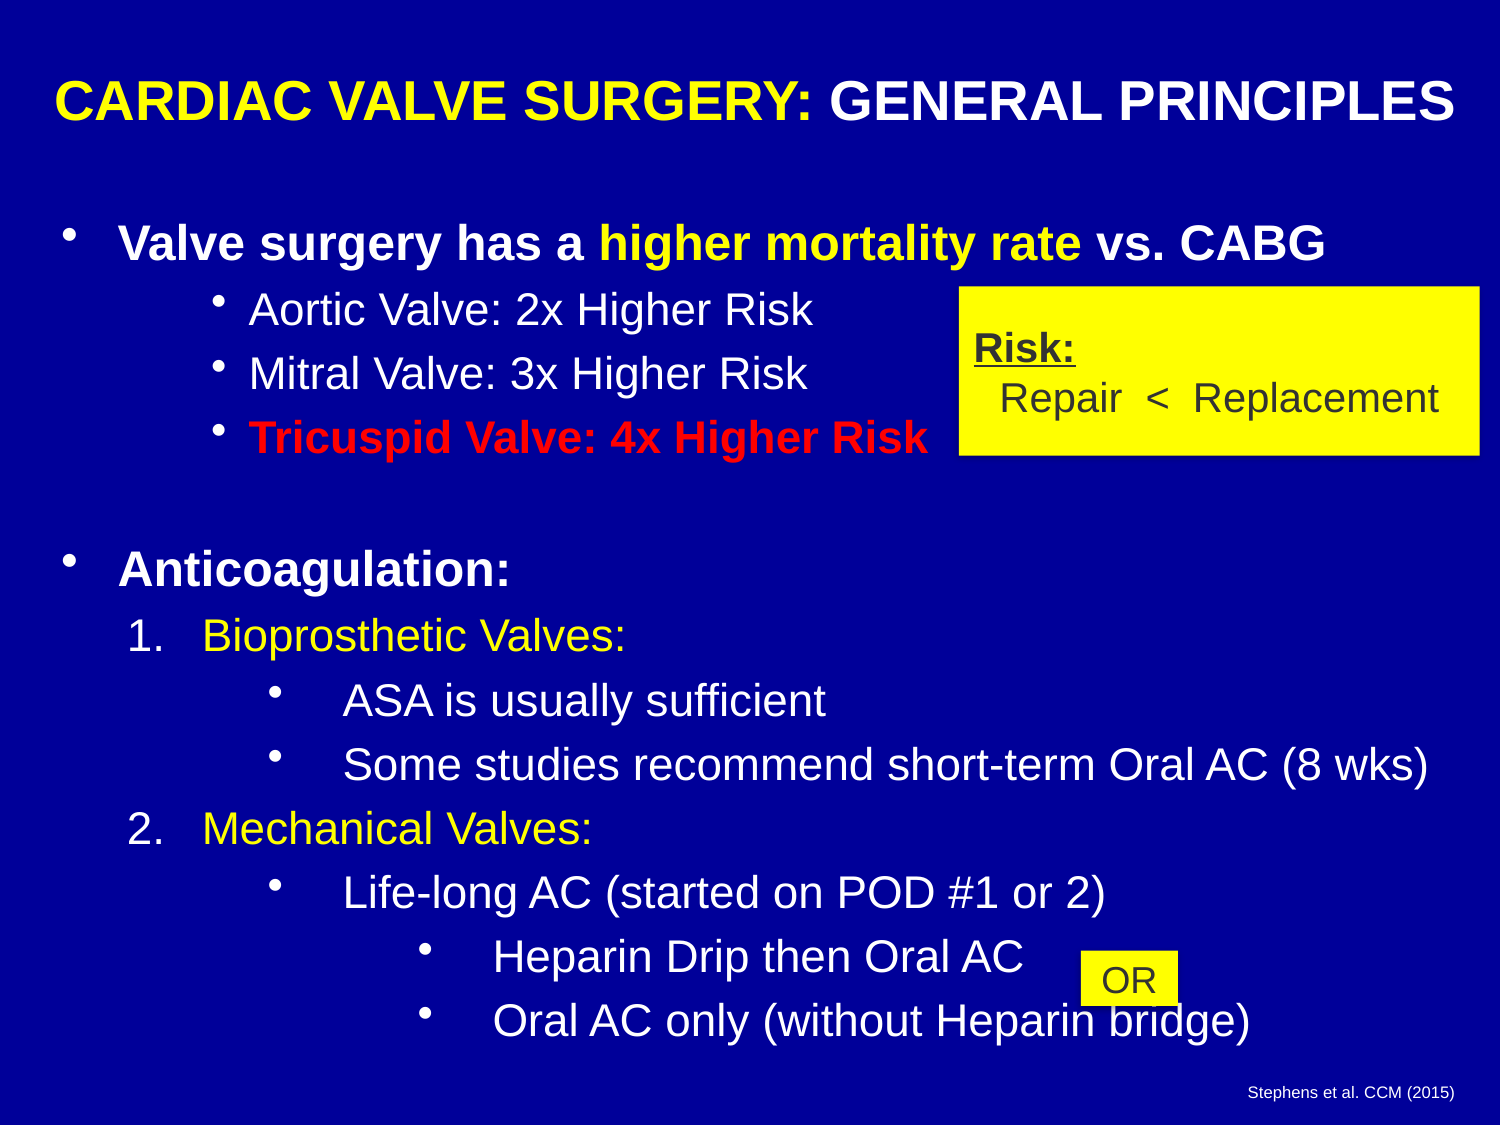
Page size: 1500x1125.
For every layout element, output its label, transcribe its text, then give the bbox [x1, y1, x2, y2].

text_box Stephens et al. CCM (2015) [1232, 1074, 1500, 1109]
list Valve surgery has a higher mortality rate vs. CABG Aortic Valve: 2x Higher Risk Mitral Valve: 3x Higher Risk Tricuspid Valve: 4x Higher Risk Anticoagulation: Bioprosthetic Valves: ASA is usually sufficient Some studies recommend short-term Oral AC (8 wks) Mechanical Valves: Life-long AC (started on POD #1 or 2) Heparin Drip then Oral AC Oral AC only (without Heparin bridge) [46, 202, 1458, 1092]
text_box Risk: Repair < Replacement [958, 286, 1480, 456]
title CARDIAC VALVE SURGERY: GENERAL PRINCIPLES [30, 45, 1480, 139]
text_box OR [1080, 950, 1179, 1007]
